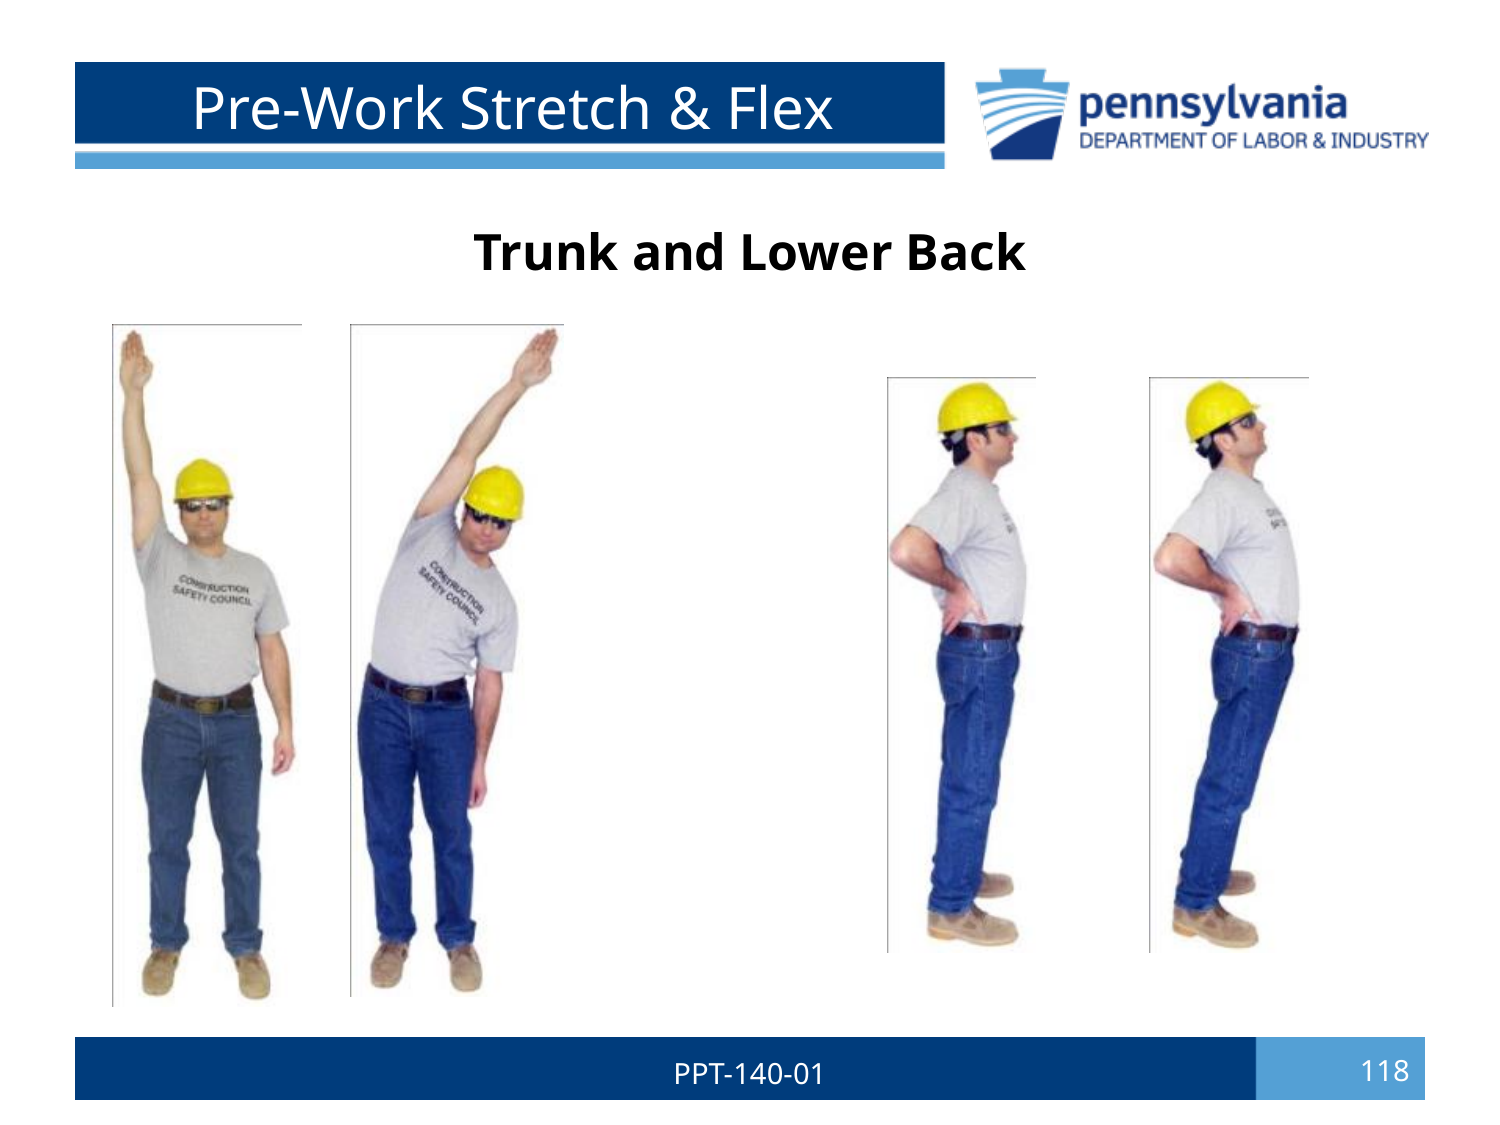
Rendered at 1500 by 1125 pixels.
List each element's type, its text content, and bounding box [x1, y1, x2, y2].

picture [75, 1037, 1425, 1100]
title Pre-Work Stretch & Flex [75, 62, 950, 150]
picture [112, 324, 302, 1008]
footer PPT-140-01 [512, 1042, 988, 1103]
picture [349, 324, 564, 998]
picture [75, 62, 1429, 169]
picture [887, 376, 1036, 954]
subtitle Trunk and Lower Back [99, 212, 1400, 288]
slide_number 118 [1250, 1042, 1425, 1103]
picture [1149, 376, 1309, 954]
